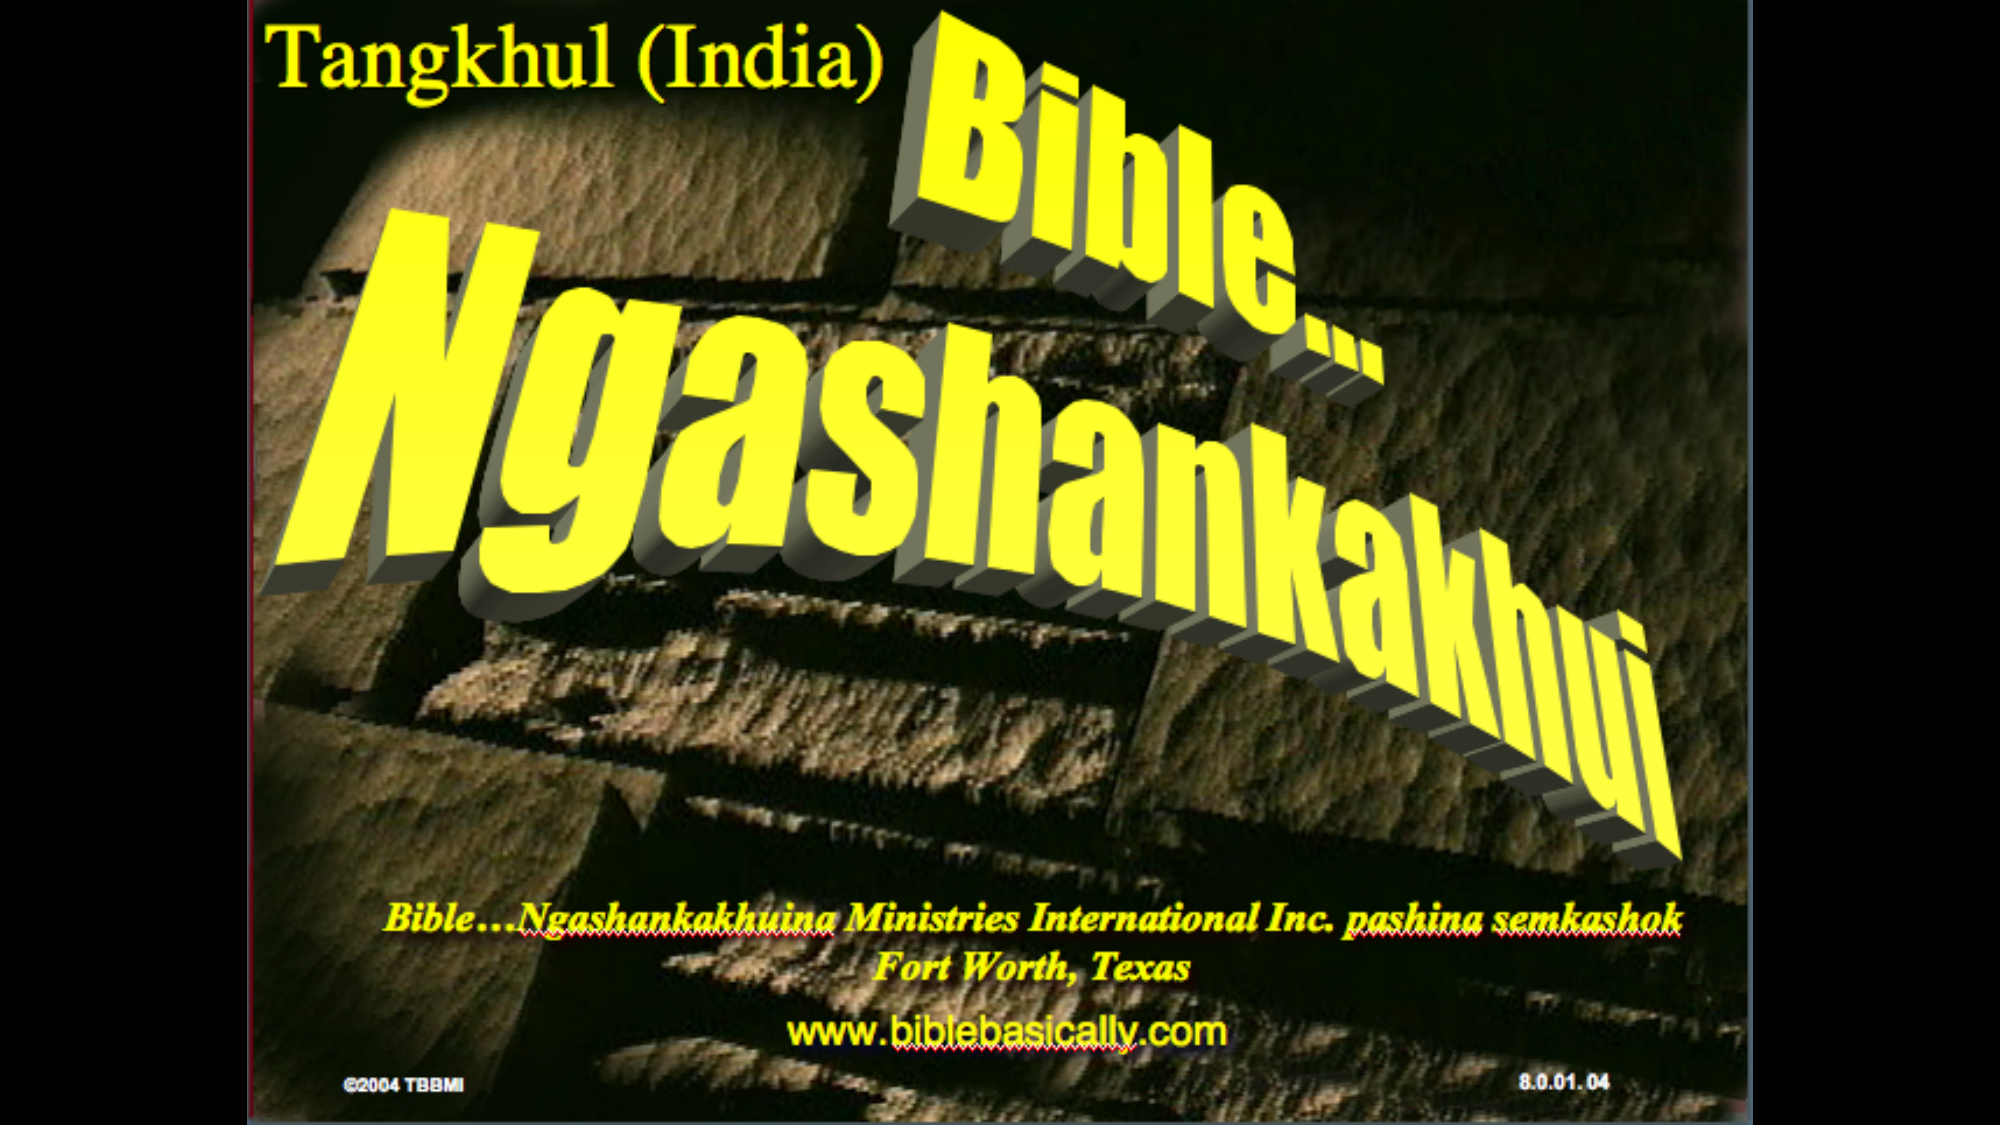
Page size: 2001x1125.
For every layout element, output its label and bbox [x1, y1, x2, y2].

picture [247, 0, 1753, 1125]
